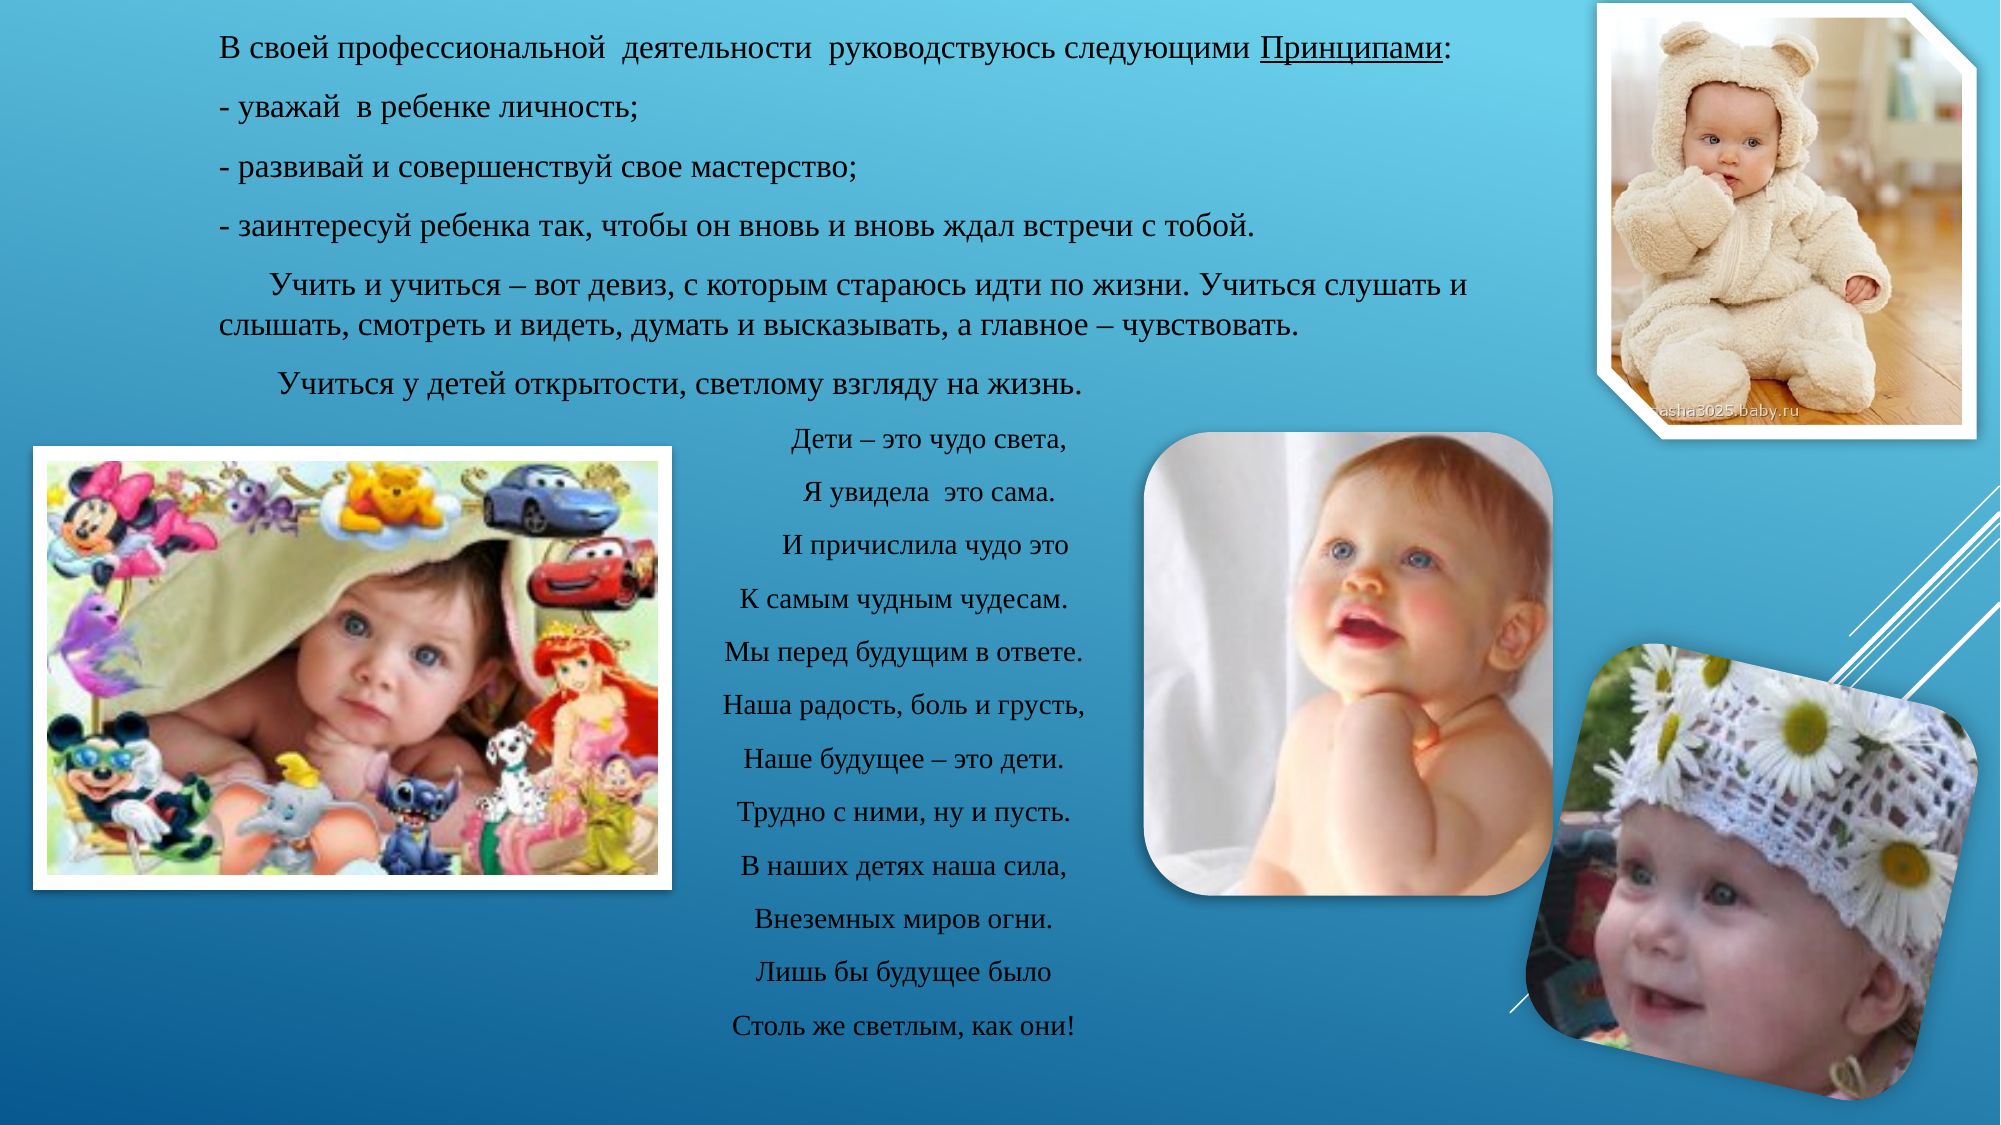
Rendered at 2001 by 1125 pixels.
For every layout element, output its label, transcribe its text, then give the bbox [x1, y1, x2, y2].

picture [1603, 10, 1970, 433]
picture [46, 460, 658, 876]
picture [1143, 431, 1978, 1101]
list В своей профессиональной деятельности руководствуюсь следующими Принципами: - уважай в ребенке личность; - развивай и совершенствуй свое мастерство; - заинтересуй ребенка так, чтобы он вновь и вновь ждал встречи с тобой. Учить и учиться – вот девиз, с которым стараюсь идти по жизни. Учиться слушать и слышать, смотреть и видеть, думать и высказывать, а главное – чувствовать. Учиться у детей открытости, светлому взгляду на жизнь. Дети – это чудо света, Я увидела это сама. И причислила чудо это К самым чудным чудесам. Мы перед будущим в ответе. Наша радость, боль и грусть, Наше будущее – это дети. Трудно с ними, ну и пусть. В наших детях наша сила, Внеземных миров огни. Лишь бы будущее было Столь же светлым, как они! [204, 118, 1604, 1125]
